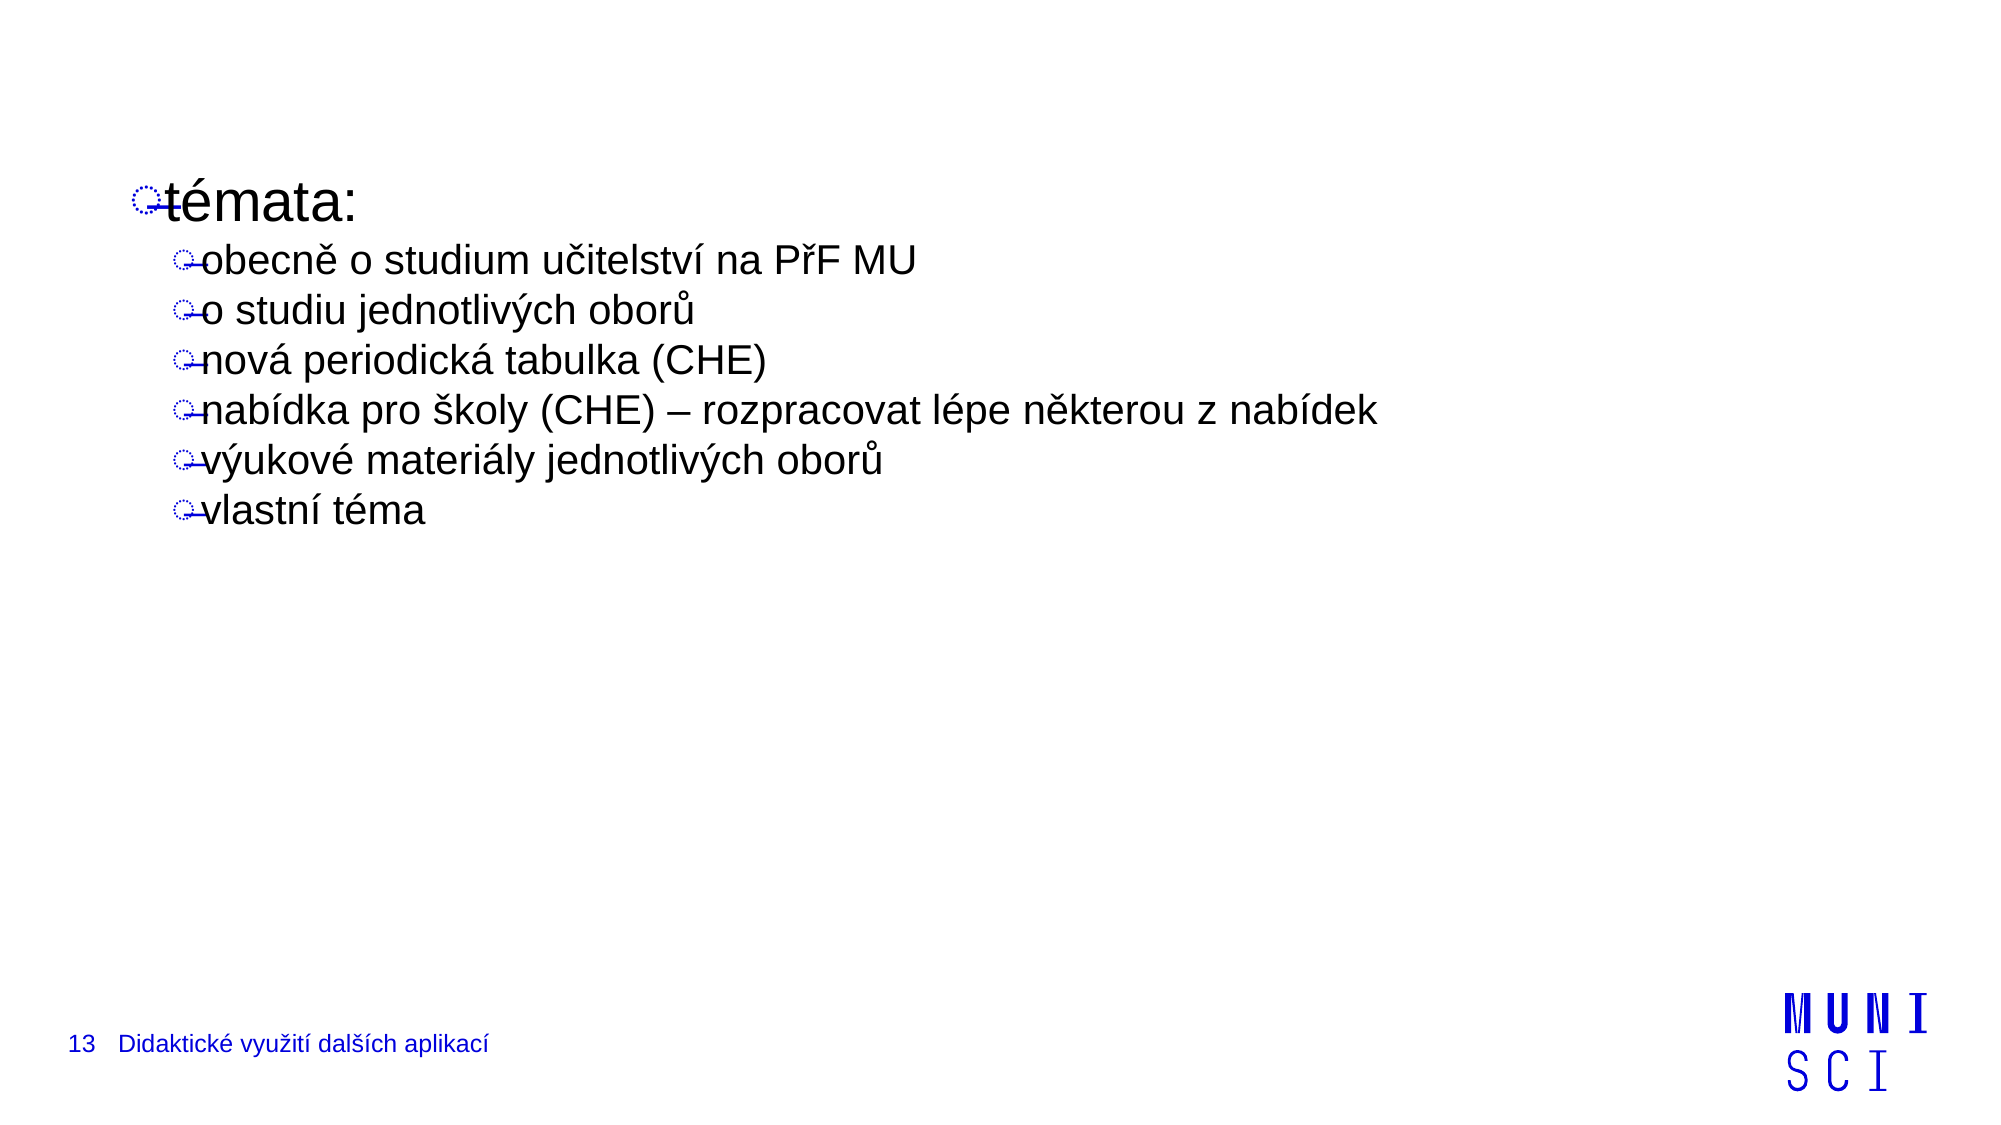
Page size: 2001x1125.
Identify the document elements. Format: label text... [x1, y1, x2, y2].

footer Didaktické využití dalších aplikací [118, 1021, 1418, 1063]
slide_number 13 [67, 1021, 110, 1063]
list témata: obecně o studium učitelství na PřF MU o studiu jednotlivých oborů nová periodická tabulka (CHE) nabídka pro školy (CHE) – rozpracovat lépe některou z nabídek výukové materiály jednotlivých oborů vlastní téma [118, 127, 1883, 957]
